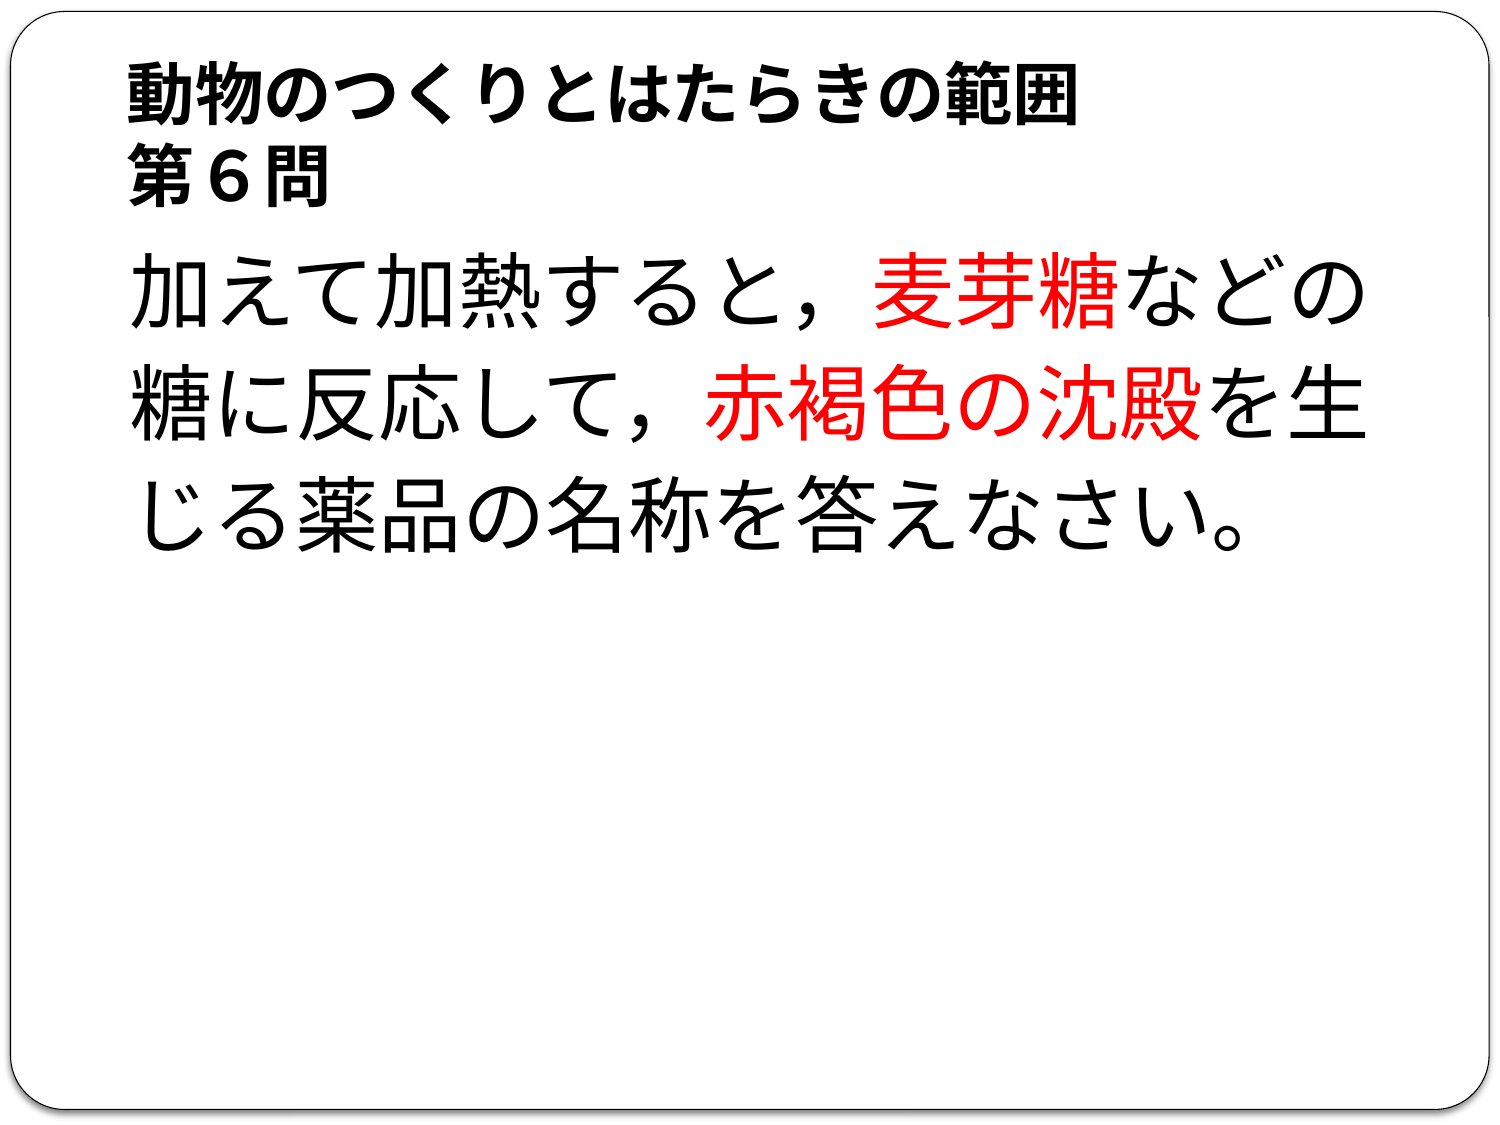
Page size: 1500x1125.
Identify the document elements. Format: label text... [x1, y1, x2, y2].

title 動物のつくりとはたらきの範囲 第６問 [112, 42, 1388, 231]
list 加えて加熱すると，麦芽糖などの 糖に反応して，赤褐色の沈殿を生 じる薬品の名称を答えなさい。 [114, 231, 1471, 587]
